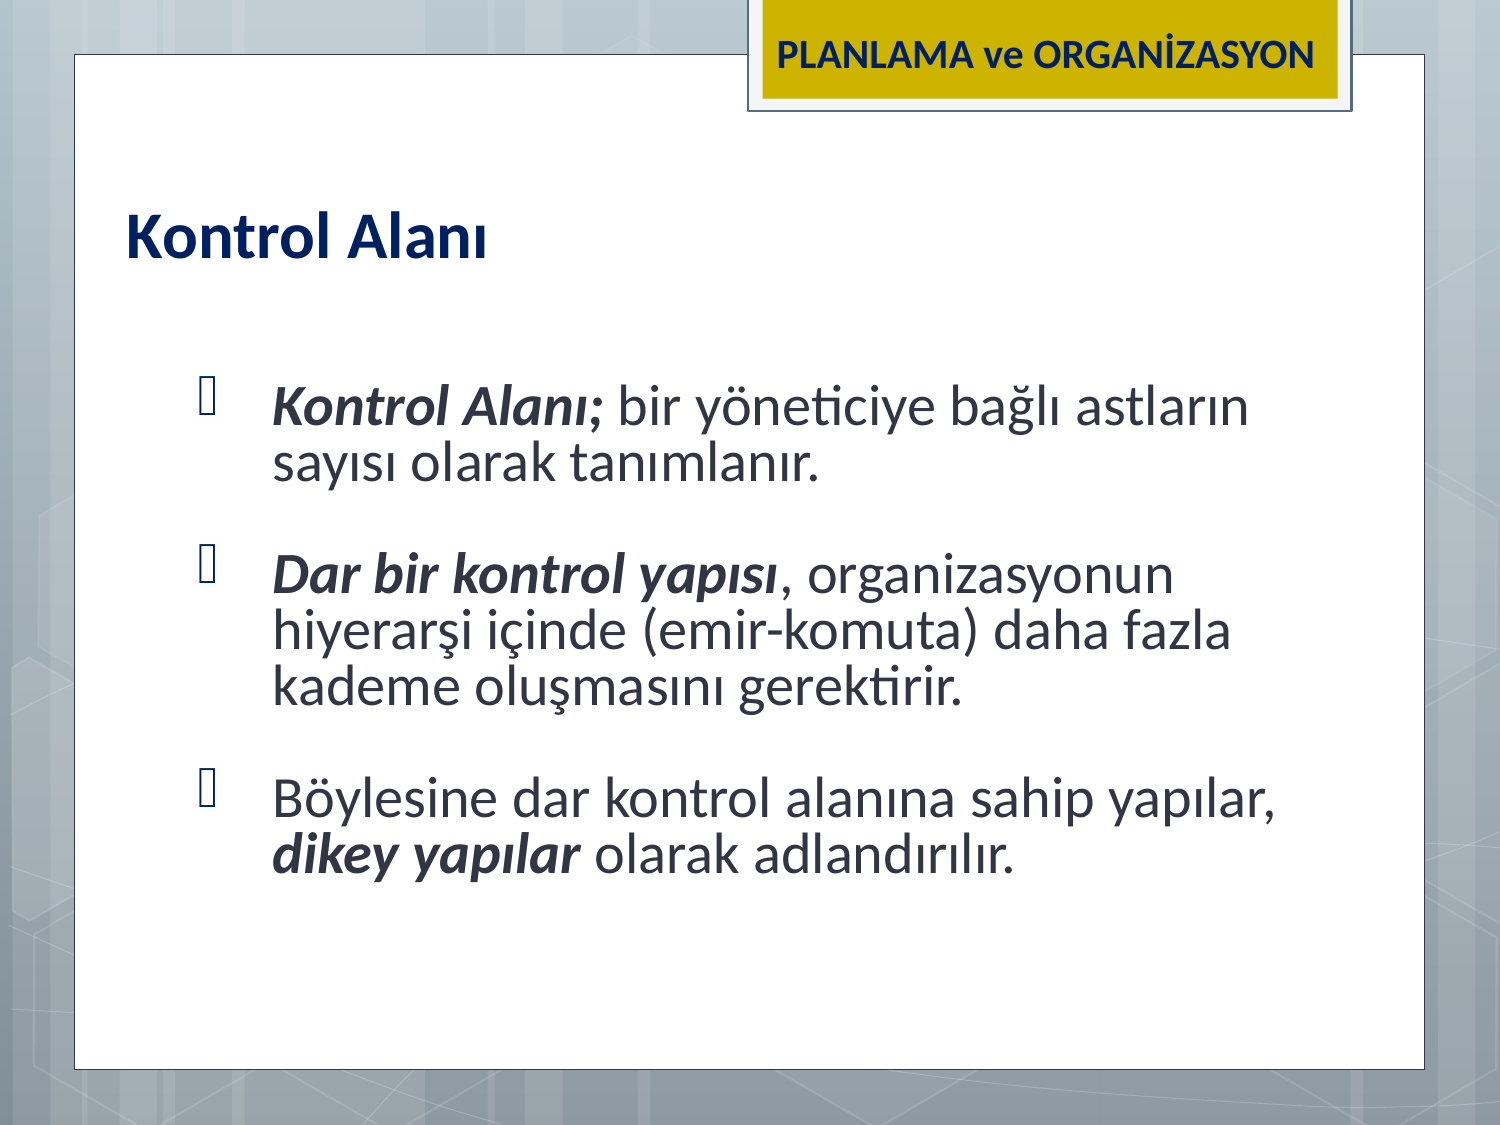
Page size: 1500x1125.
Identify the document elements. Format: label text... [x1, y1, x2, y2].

text_box Kontrol Alanı; bir yöneticiye bağlı astların sayısı olarak tanımlanır. Dar bir kontrol yapısı, organizasyonun hiyerarşi içinde (emir-komuta) daha fazla kademe oluşmasını gerektirir. Böylesine dar kontrol alanına sahip yapılar, dikey yapılar olarak adlandırılır. [182, 373, 1306, 893]
text_box PLANLAMA ve ORGANİZASYON [761, 19, 1388, 84]
text_box Kontrol Alanı [112, 184, 1388, 280]
